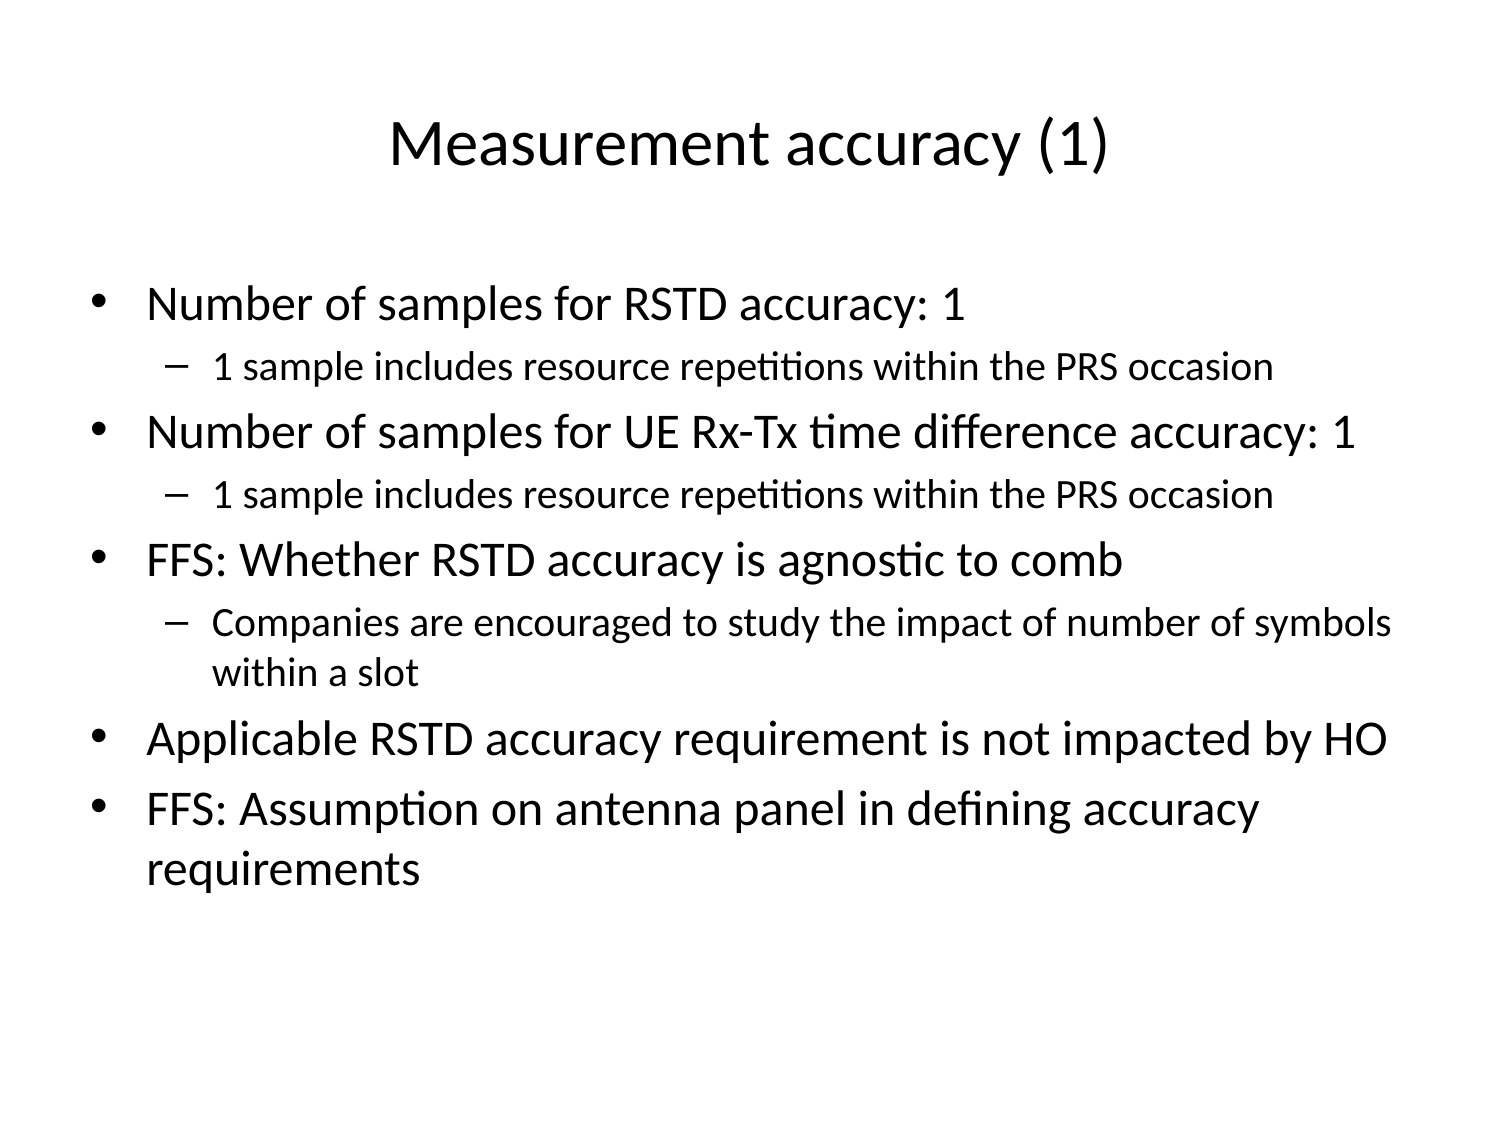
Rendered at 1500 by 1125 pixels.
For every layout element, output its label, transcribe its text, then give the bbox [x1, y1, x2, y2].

title Measurement accuracy (1) [75, 45, 1425, 233]
list Number of samples for RSTD accuracy: 1 1 sample includes resource repetitions within the PRS occasion Number of samples for UE Rx-Tx time difference accuracy: 1 1 sample includes resource repetitions within the PRS occasion FFS: Whether RSTD accuracy is agnostic to comb Companies are encouraged to study the impact of number of symbols within a slot Applicable RSTD accuracy requirement is not impacted by HO FFS: Assumption on antenna panel in defining accuracy requirements [75, 262, 1425, 1005]
